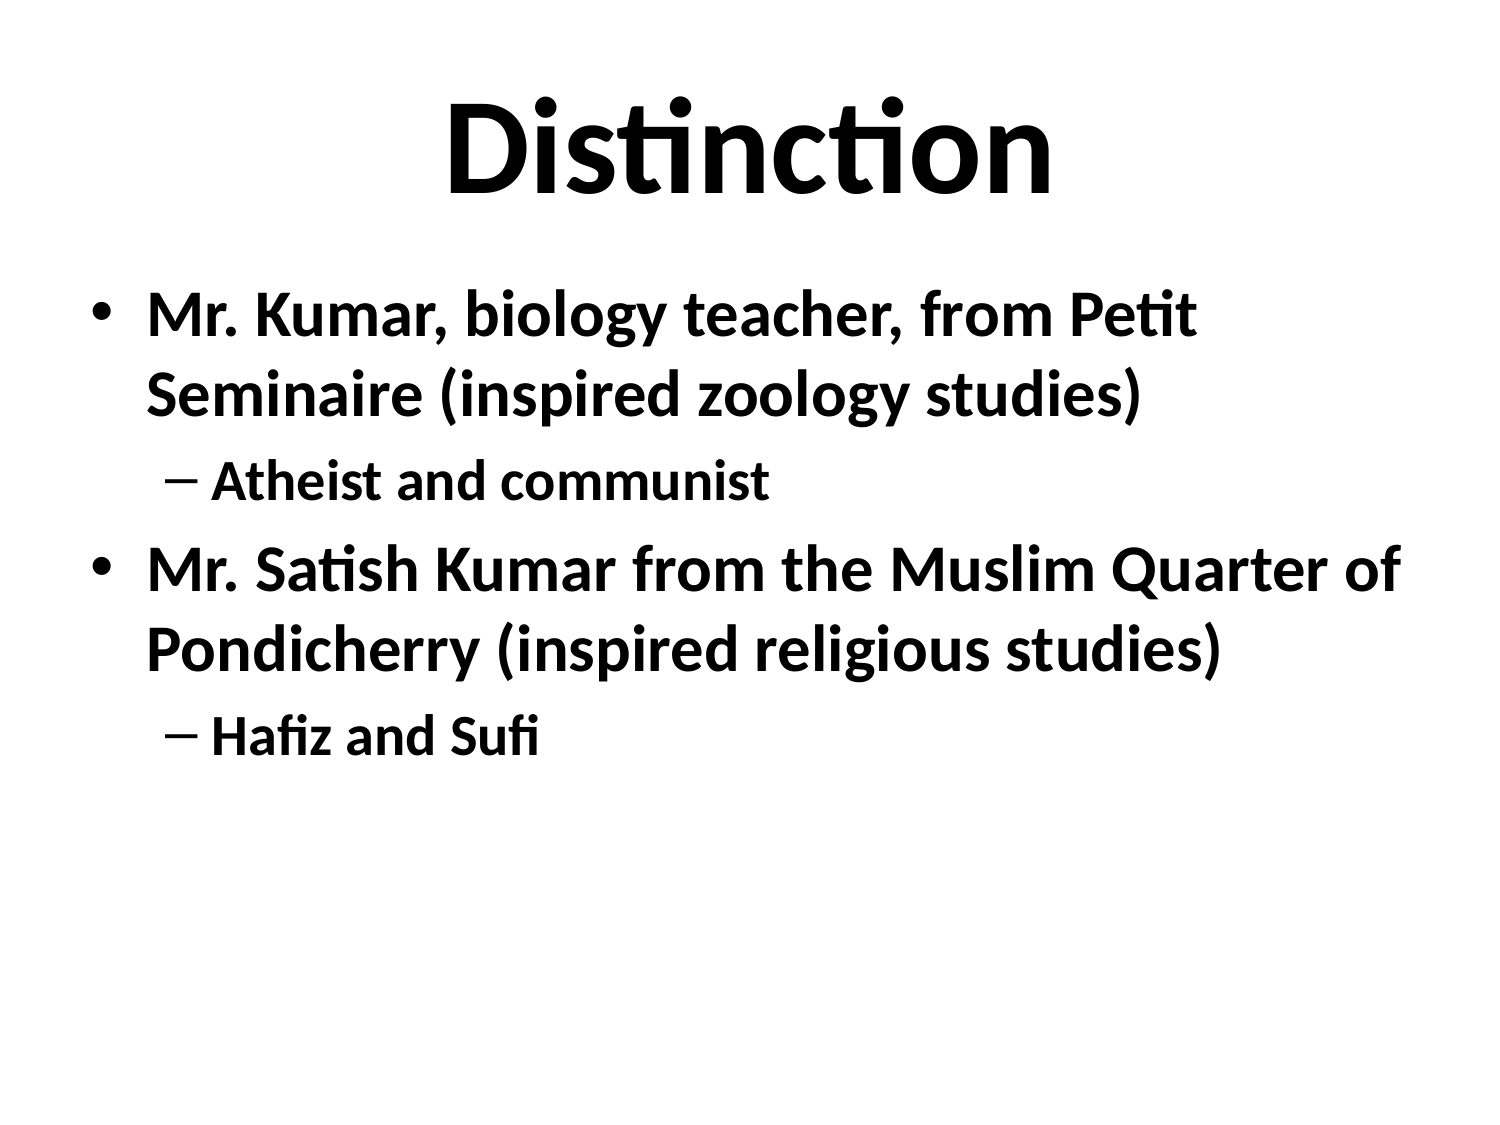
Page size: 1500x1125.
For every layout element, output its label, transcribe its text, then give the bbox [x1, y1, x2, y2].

list Mr. Kumar, biology teacher, from Petit Seminaire (inspired zoology studies) Atheist and communist Mr. Satish Kumar from the Muslim Quarter of Pondicherry (inspired religious studies) Hafiz and Sufi [75, 262, 1425, 1005]
title Distinction [75, 45, 1425, 233]
